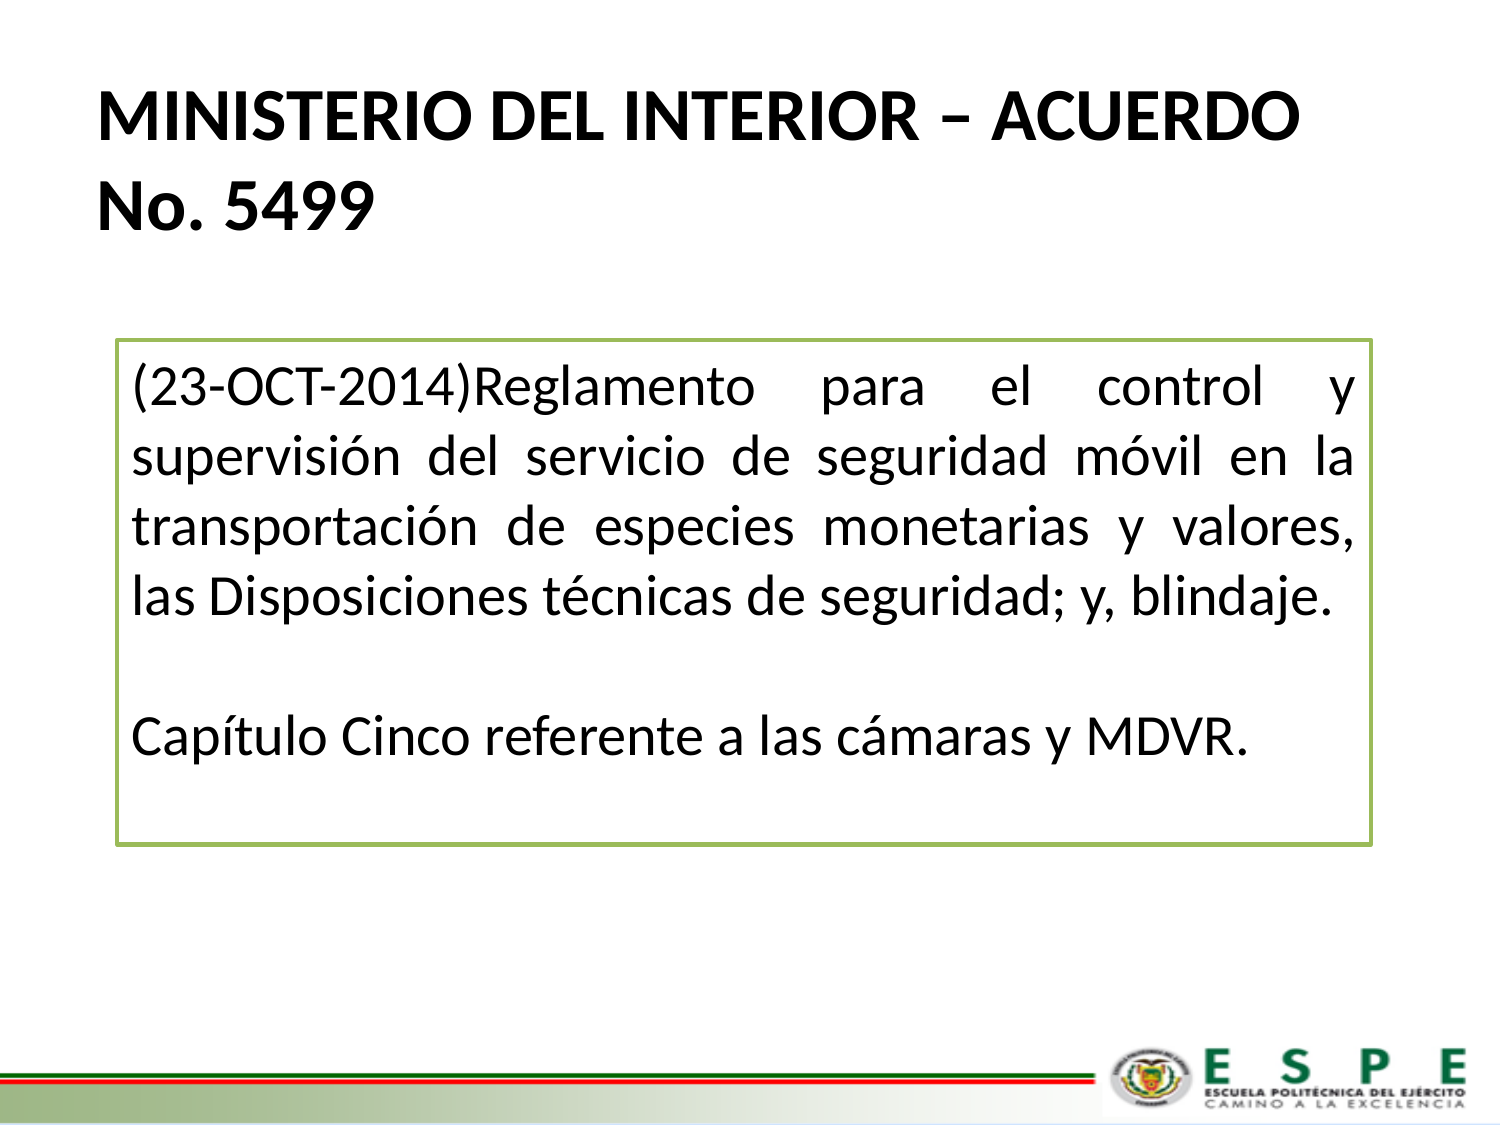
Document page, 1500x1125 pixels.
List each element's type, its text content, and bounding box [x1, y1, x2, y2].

picture [0, 1034, 1500, 1125]
text_box MINISTERIO DEL INTERIOR – ACUERDO No. 5499 [82, 58, 1395, 254]
text_box (23-OCT-2014)Reglamento para el control y supervisión del servicio de seguridad móvil en la transportación de especies monetarias y valores, las Disposiciones técnicas de seguridad; y, blindaje. Capítulo Cinco referente a las cámaras y MDVR. [115, 338, 1373, 847]
